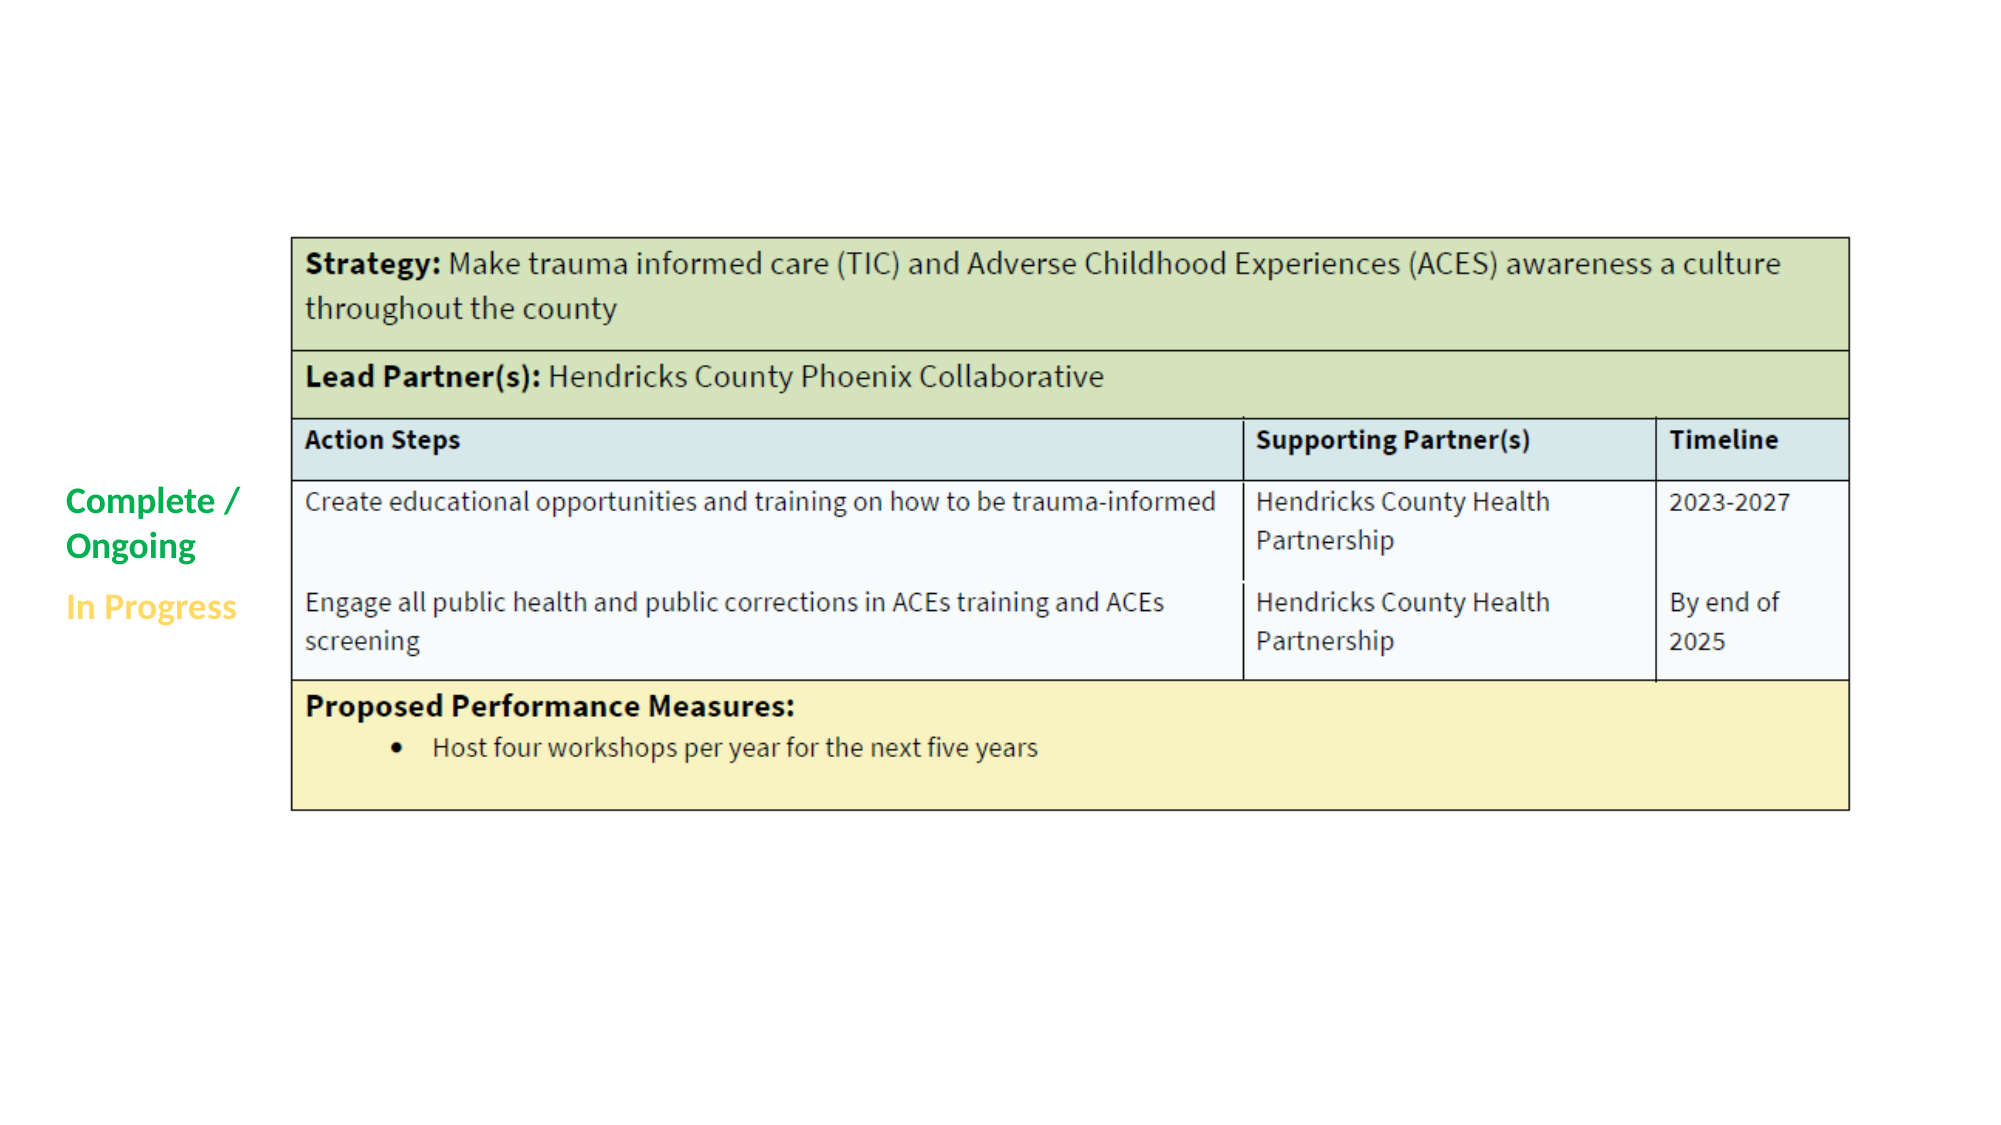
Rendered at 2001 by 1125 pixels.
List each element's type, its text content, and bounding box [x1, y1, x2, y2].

text_box In Progress [51, 574, 285, 635]
text_box Complete / Ongoing [51, 468, 285, 574]
picture [285, 231, 1858, 822]
